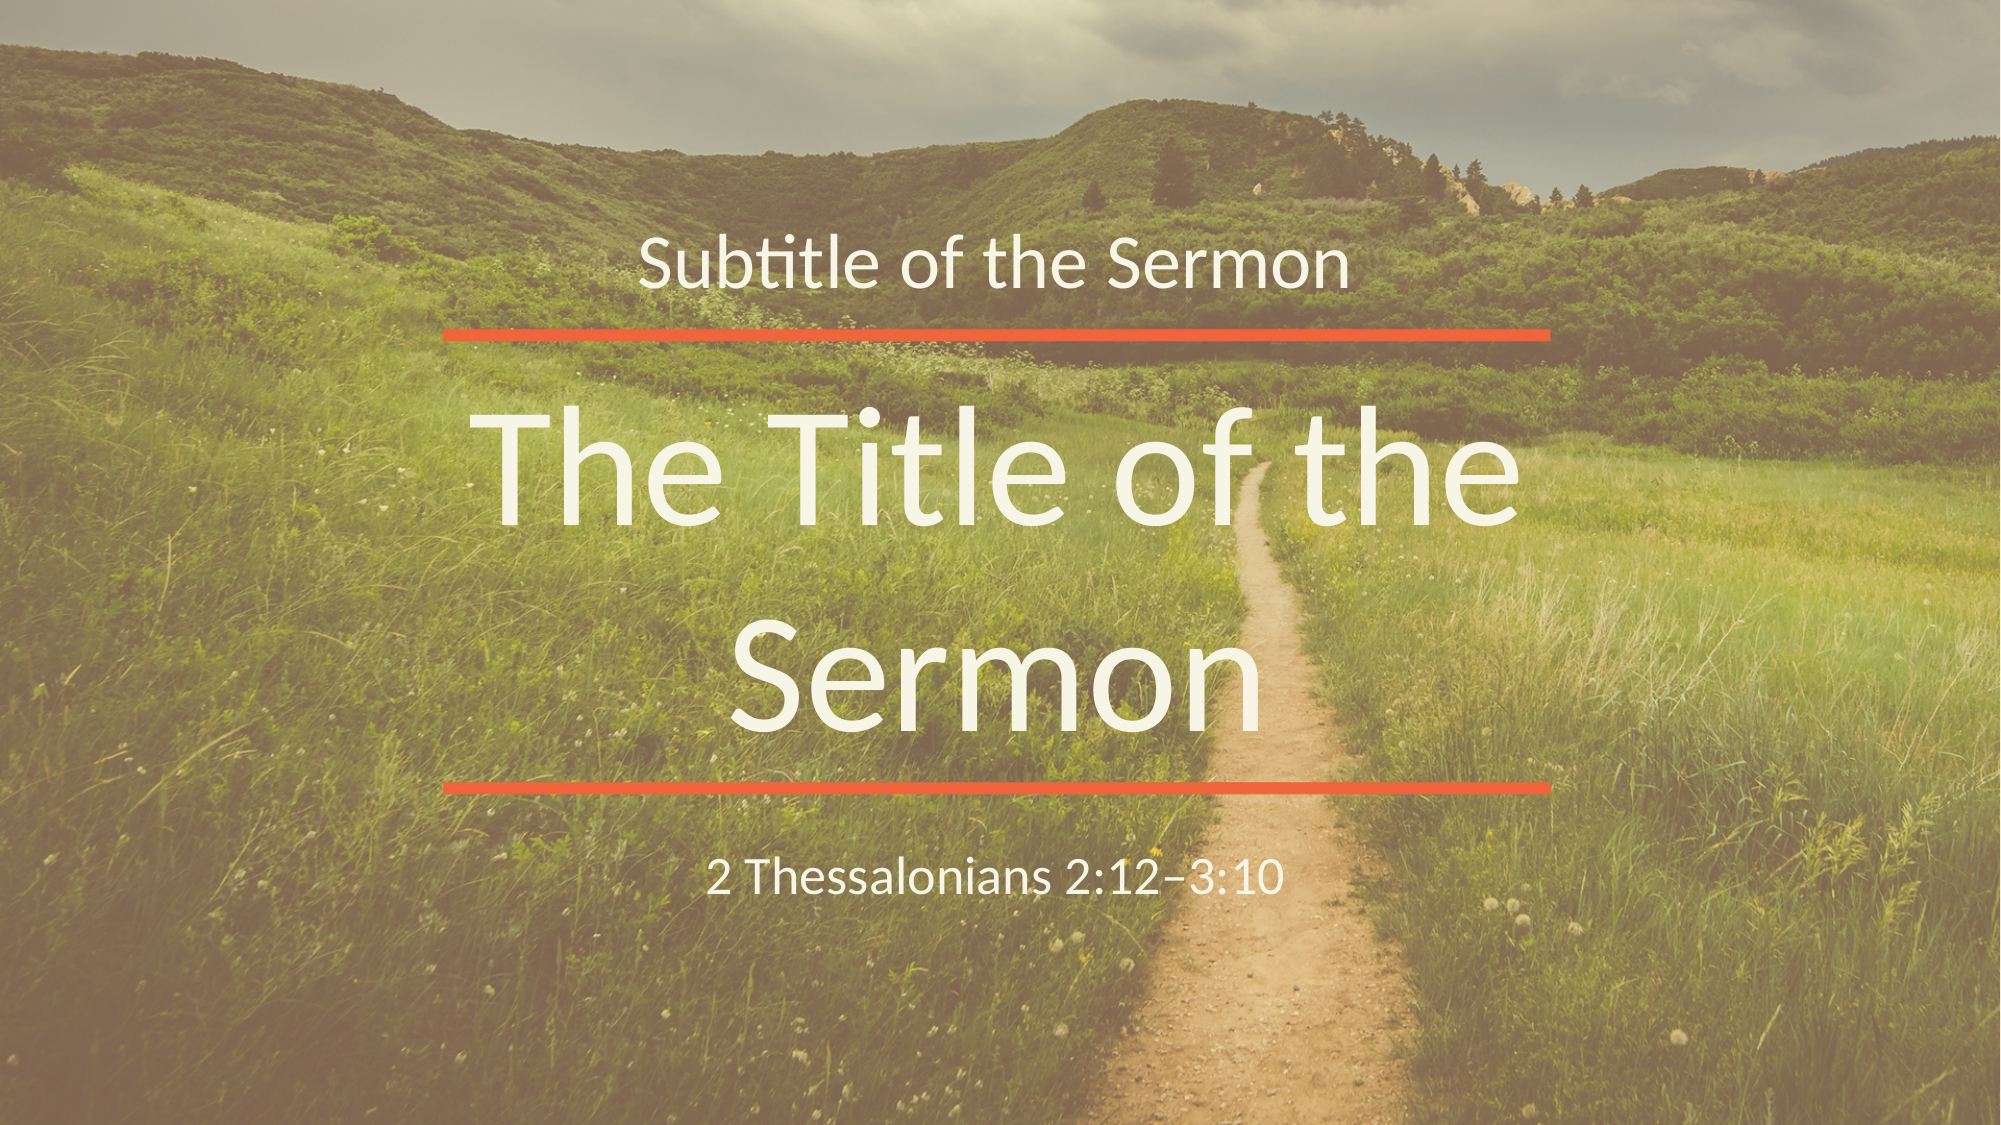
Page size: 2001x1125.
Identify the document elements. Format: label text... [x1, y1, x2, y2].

text_box Subtitle of the Sermon [439, 204, 1553, 310]
text_box 2 Thessalonians 2:12–3:10 [436, 834, 1555, 912]
picture [0, 0, 2001, 1125]
text_box The Title of the Sermon [443, 348, 1553, 771]
